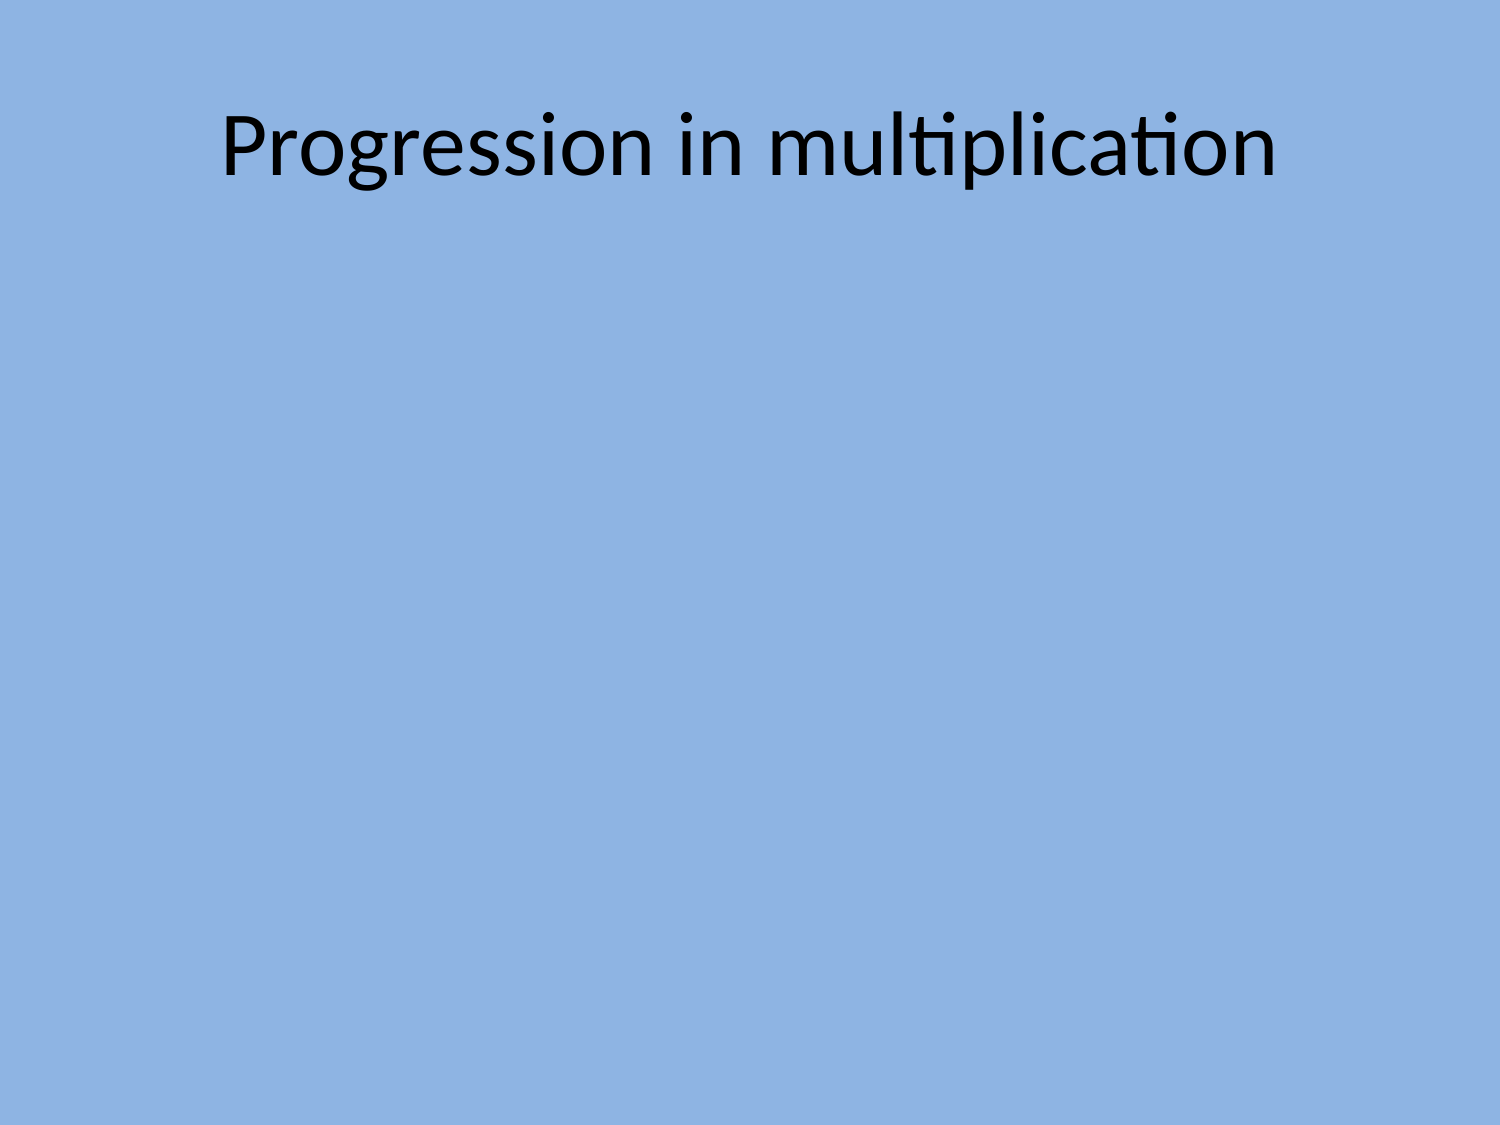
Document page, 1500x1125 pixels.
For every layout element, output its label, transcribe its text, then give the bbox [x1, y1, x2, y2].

title Progression in multiplication [75, 45, 1425, 233]
